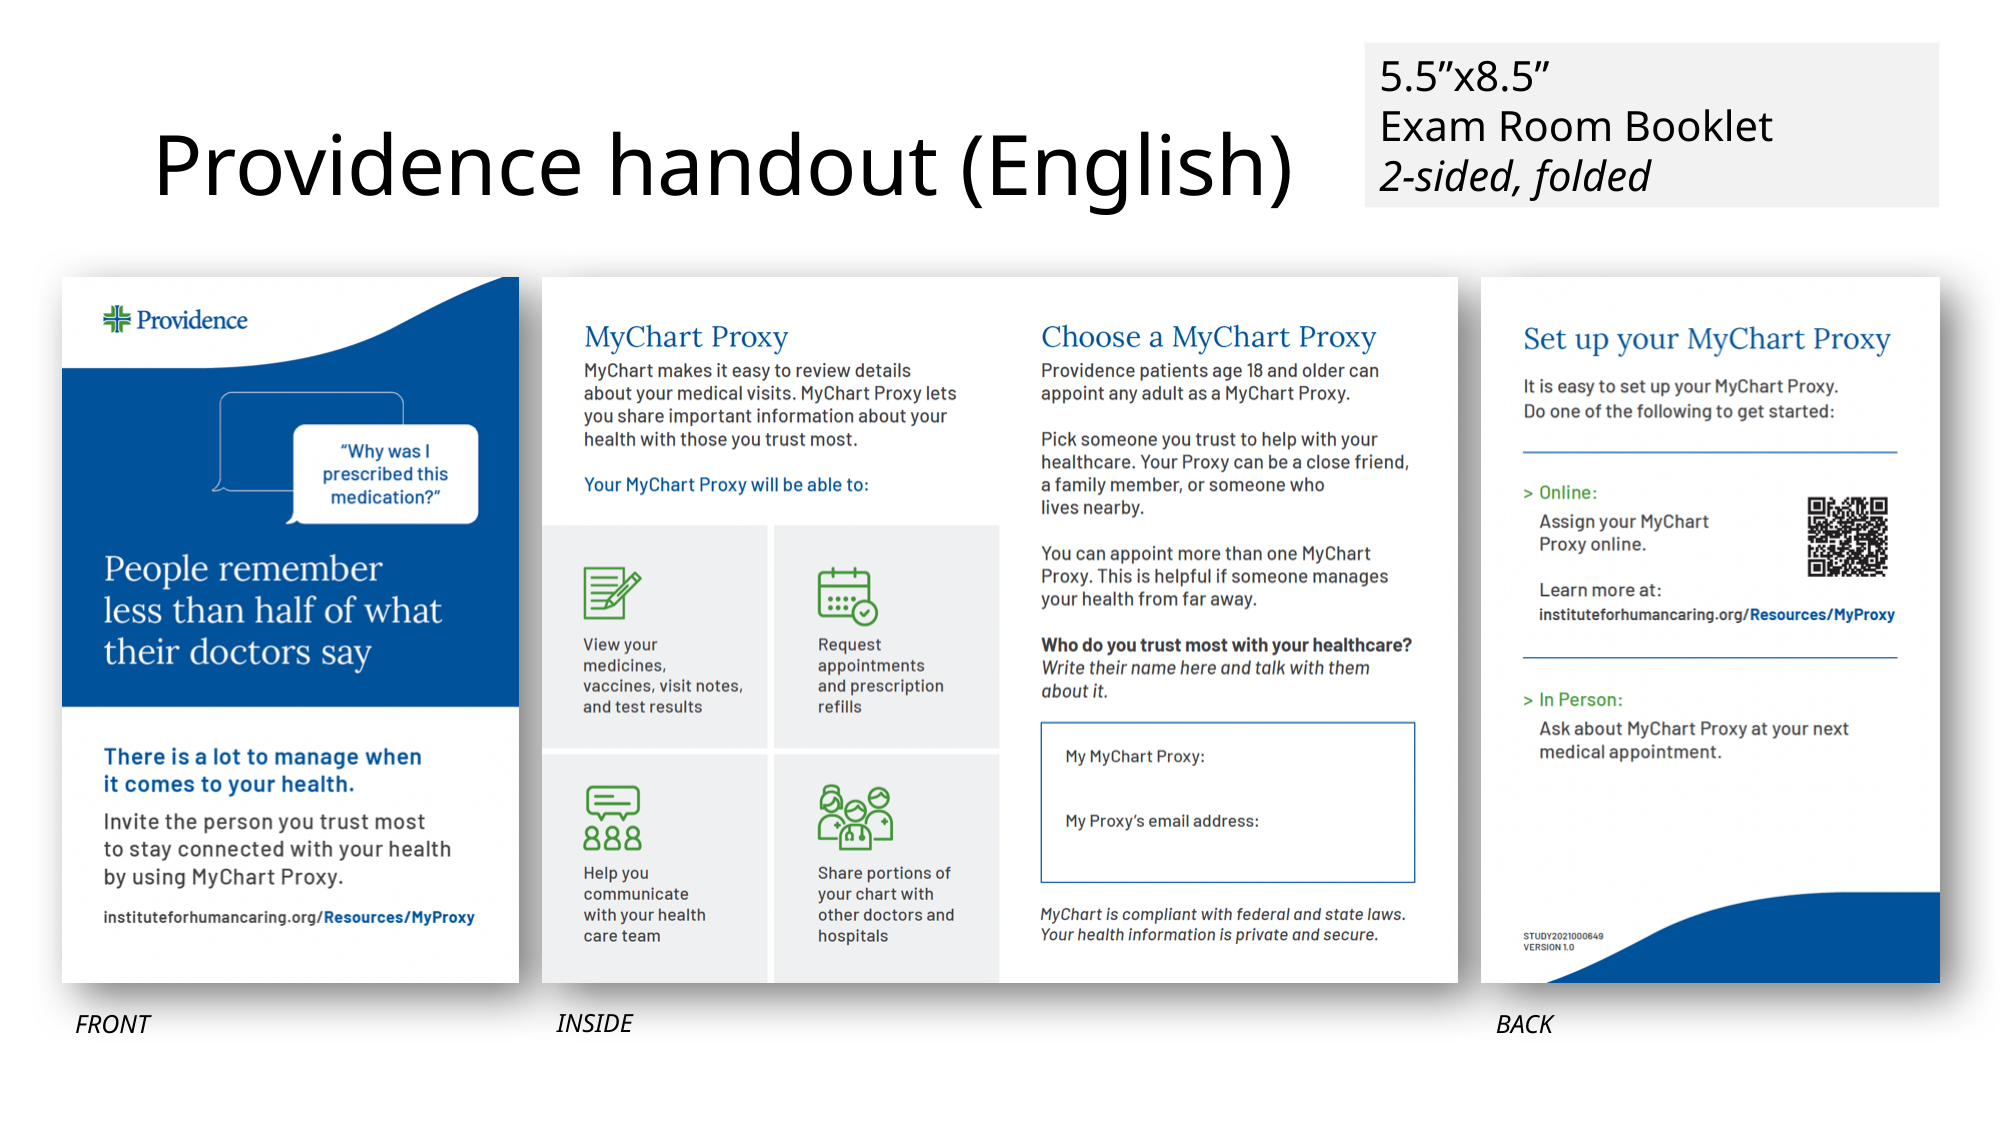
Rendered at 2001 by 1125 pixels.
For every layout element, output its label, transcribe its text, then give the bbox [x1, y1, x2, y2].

text_box 5.5”x8.5” Exam Room Booklet 2-sided, folded [1364, 42, 1940, 208]
text_box BACK [1481, 1001, 1629, 1047]
picture [1481, 277, 1940, 983]
picture [542, 277, 1458, 983]
text_box INSIDE [542, 999, 690, 1045]
text_box FRONT [60, 1001, 209, 1047]
title Providence handout (English) [137, 59, 1863, 263]
picture [62, 277, 519, 983]
